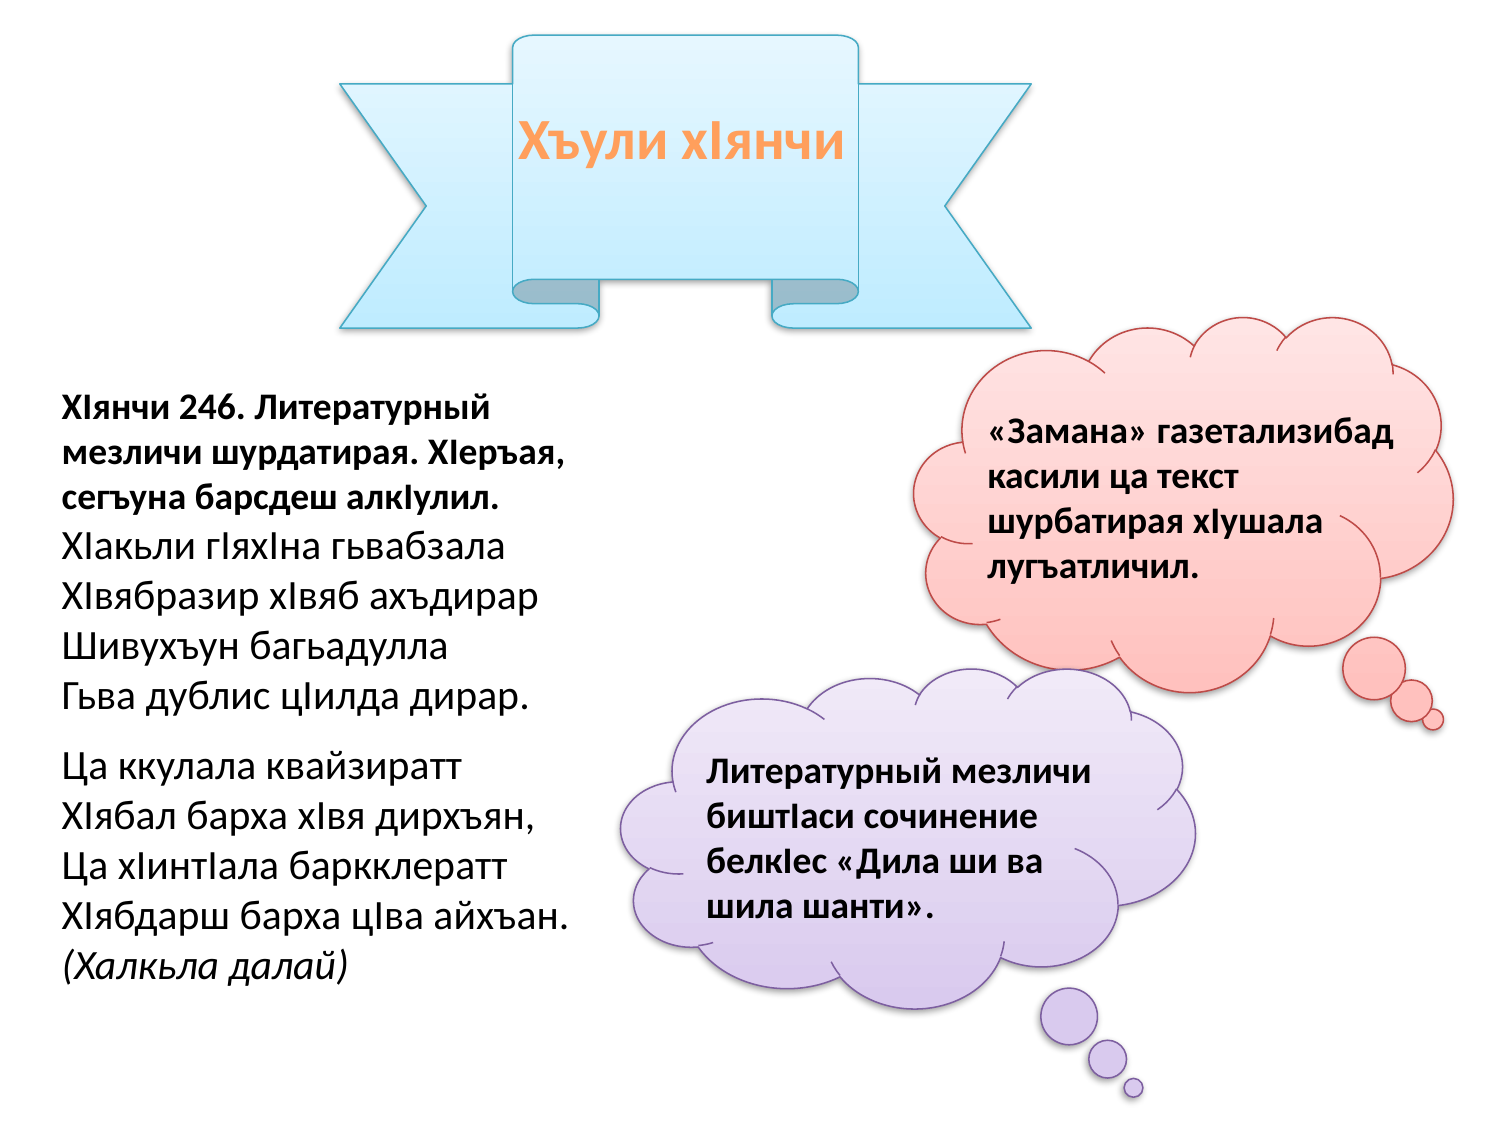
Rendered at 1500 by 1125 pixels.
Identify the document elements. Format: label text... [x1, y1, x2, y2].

text_box [1123, 1077, 1144, 1098]
text_box [1342, 639, 1445, 731]
text_box Хъули хIянчи [503, 93, 879, 179]
text_box [619, 668, 1197, 1010]
text_box Литературный мезличи биштIаси сочинение белкIес «Дила ши ва шила шанти». [691, 738, 1149, 933]
text_box «Замана» газетализибад касили ца текст шурбатирая хIушала лугъатличил. [972, 398, 1453, 639]
text_box [912, 316, 1436, 625]
text_box [996, 639, 1271, 694]
text_box [1088, 1039, 1128, 1079]
text_box ХIянчи 246. Литературный мезличи шурдатирая. ХIеръая, сегъуна барсдеш алкIулил. ХIакьли гIяхIна гьвабзала ХIвябразир хIвяб ахъдирар Шивухъун багьадулла Гьва дублис цIилда дирар. Ца ккулала квайзиратт ХIябал барха хIвя дирхъян, Ца хIинтIала баркклератт ХIябдарш барха цIва айхъан. (Халкьла далай) [46, 375, 633, 995]
text_box [1274, 639, 1343, 648]
text_box [1040, 987, 1099, 1046]
text_box [339, 34, 1032, 329]
